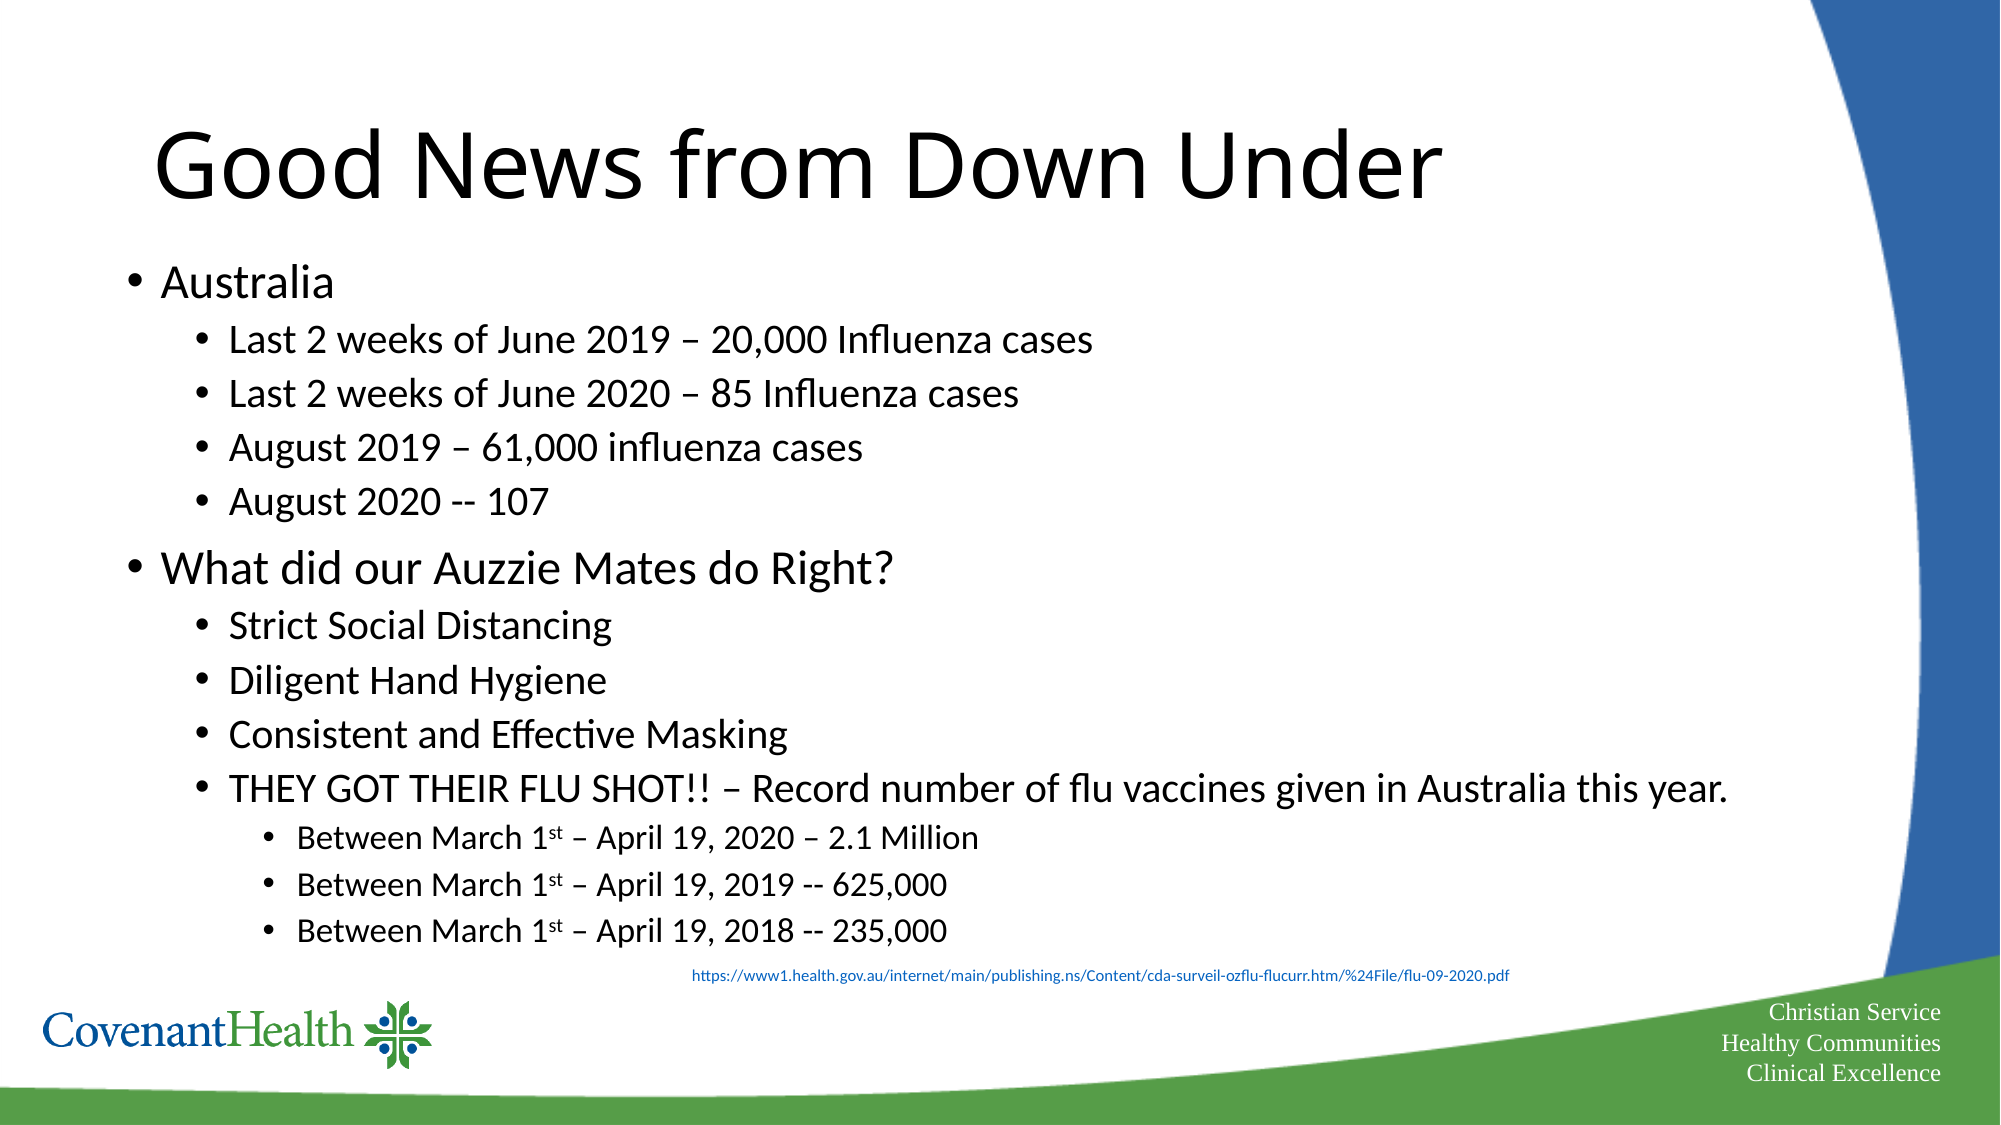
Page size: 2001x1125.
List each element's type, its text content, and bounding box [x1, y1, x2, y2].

title Good News from Down Under [137, 59, 1863, 278]
text_box https://www1.health.gov.au/internet/main/publishing.ns/Content/cda-surveil-ozflu-flucurr.htm/%24File/flu-09-2020.pdf [677, 957, 1526, 1013]
picture [0, 0, 2000, 1125]
list Australia Last 2 weeks of June 2019 – 20,000 Influenza cases Last 2 weeks of June 2020 – 85 Influenza cases August 2019 – 61,000 influenza cases August 2020 -- 107 What did our Auzzie Mates do Right? Strict Social Distancing Diligent Hand Hygiene Consistent and Effective Masking THEY GOT THEIR FLU SHOT!! – Record number of flu vaccines given in Australia this year. Between March 1st – April 19, 2020 – 2.1 Million Between March 1st – April 19, 2019 -- 625,000 Between March 1st – April 19, 2018 -- 235,000 [111, 248, 1837, 963]
